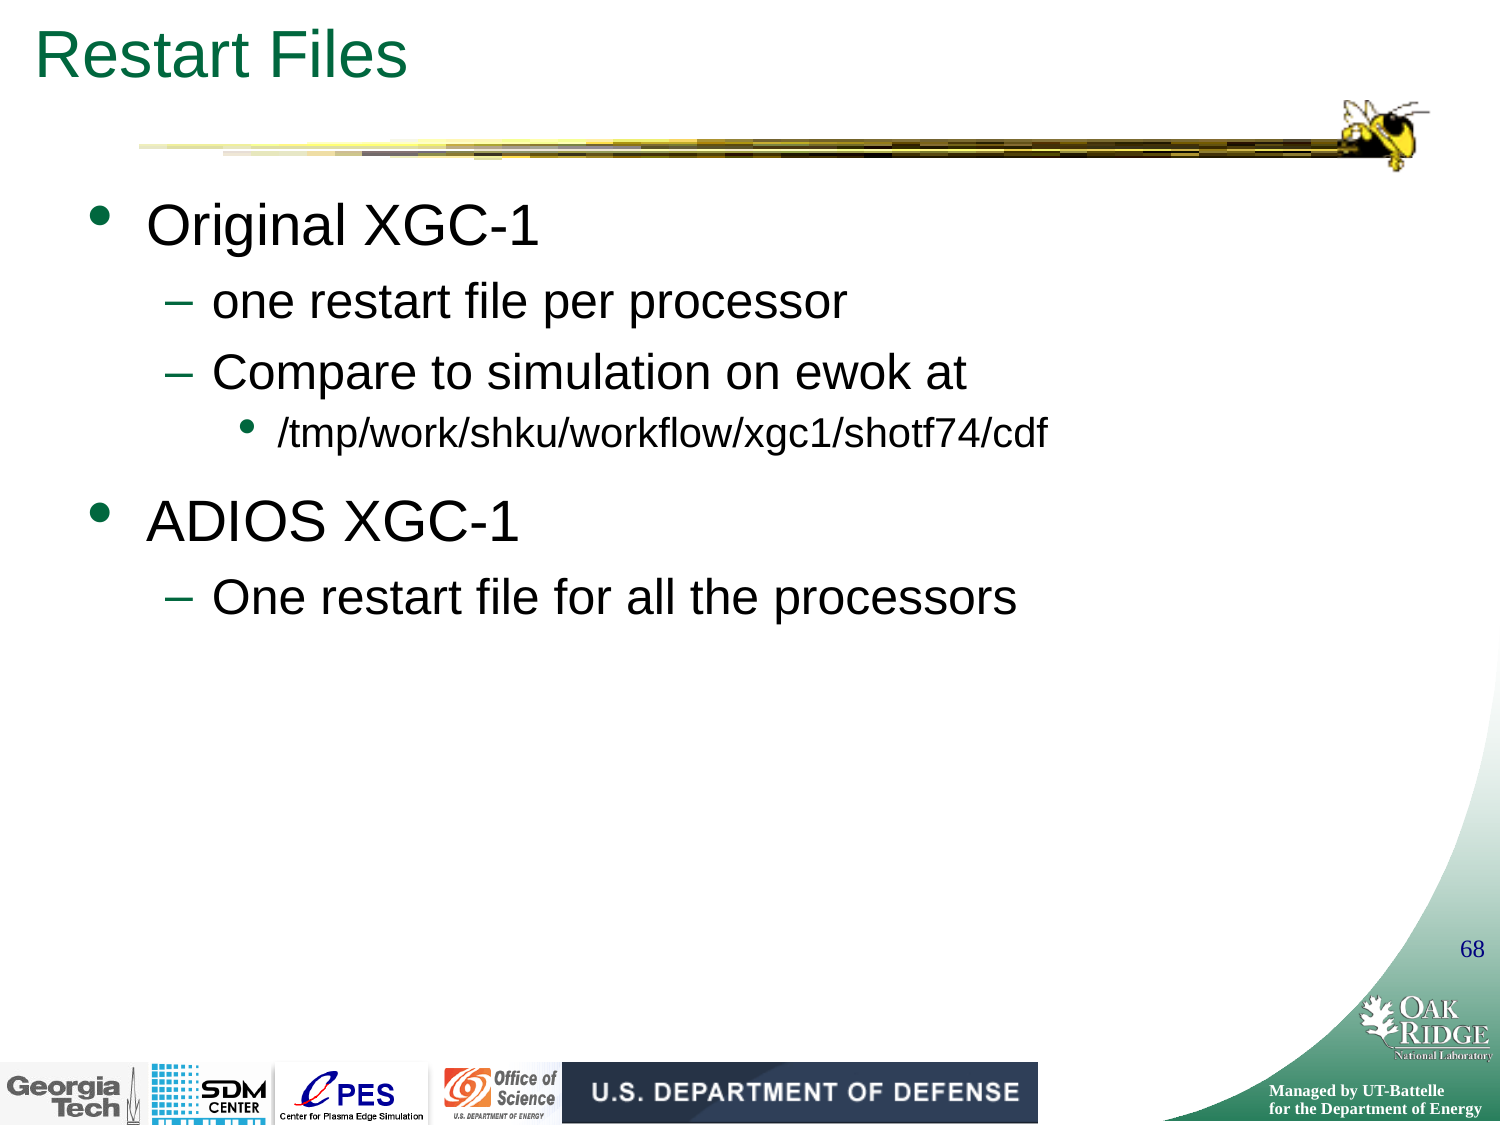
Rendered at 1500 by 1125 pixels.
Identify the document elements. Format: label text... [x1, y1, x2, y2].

picture [112, 113, 1433, 175]
picture [275, 1062, 428, 1125]
picture [437, 1062, 1038, 1125]
picture [1350, 987, 1500, 1066]
picture [0, 1062, 149, 1125]
list Original XGC-1 one restart file per processor Compare to simulation on ewok at /tmp/work/shku/workflow/xgc1/shotf74/cdf ADIOS XGC-1 One restart file for all the processors [74, 187, 1426, 663]
picture [150, 1062, 271, 1125]
title Restart Files [19, 1, 1460, 113]
